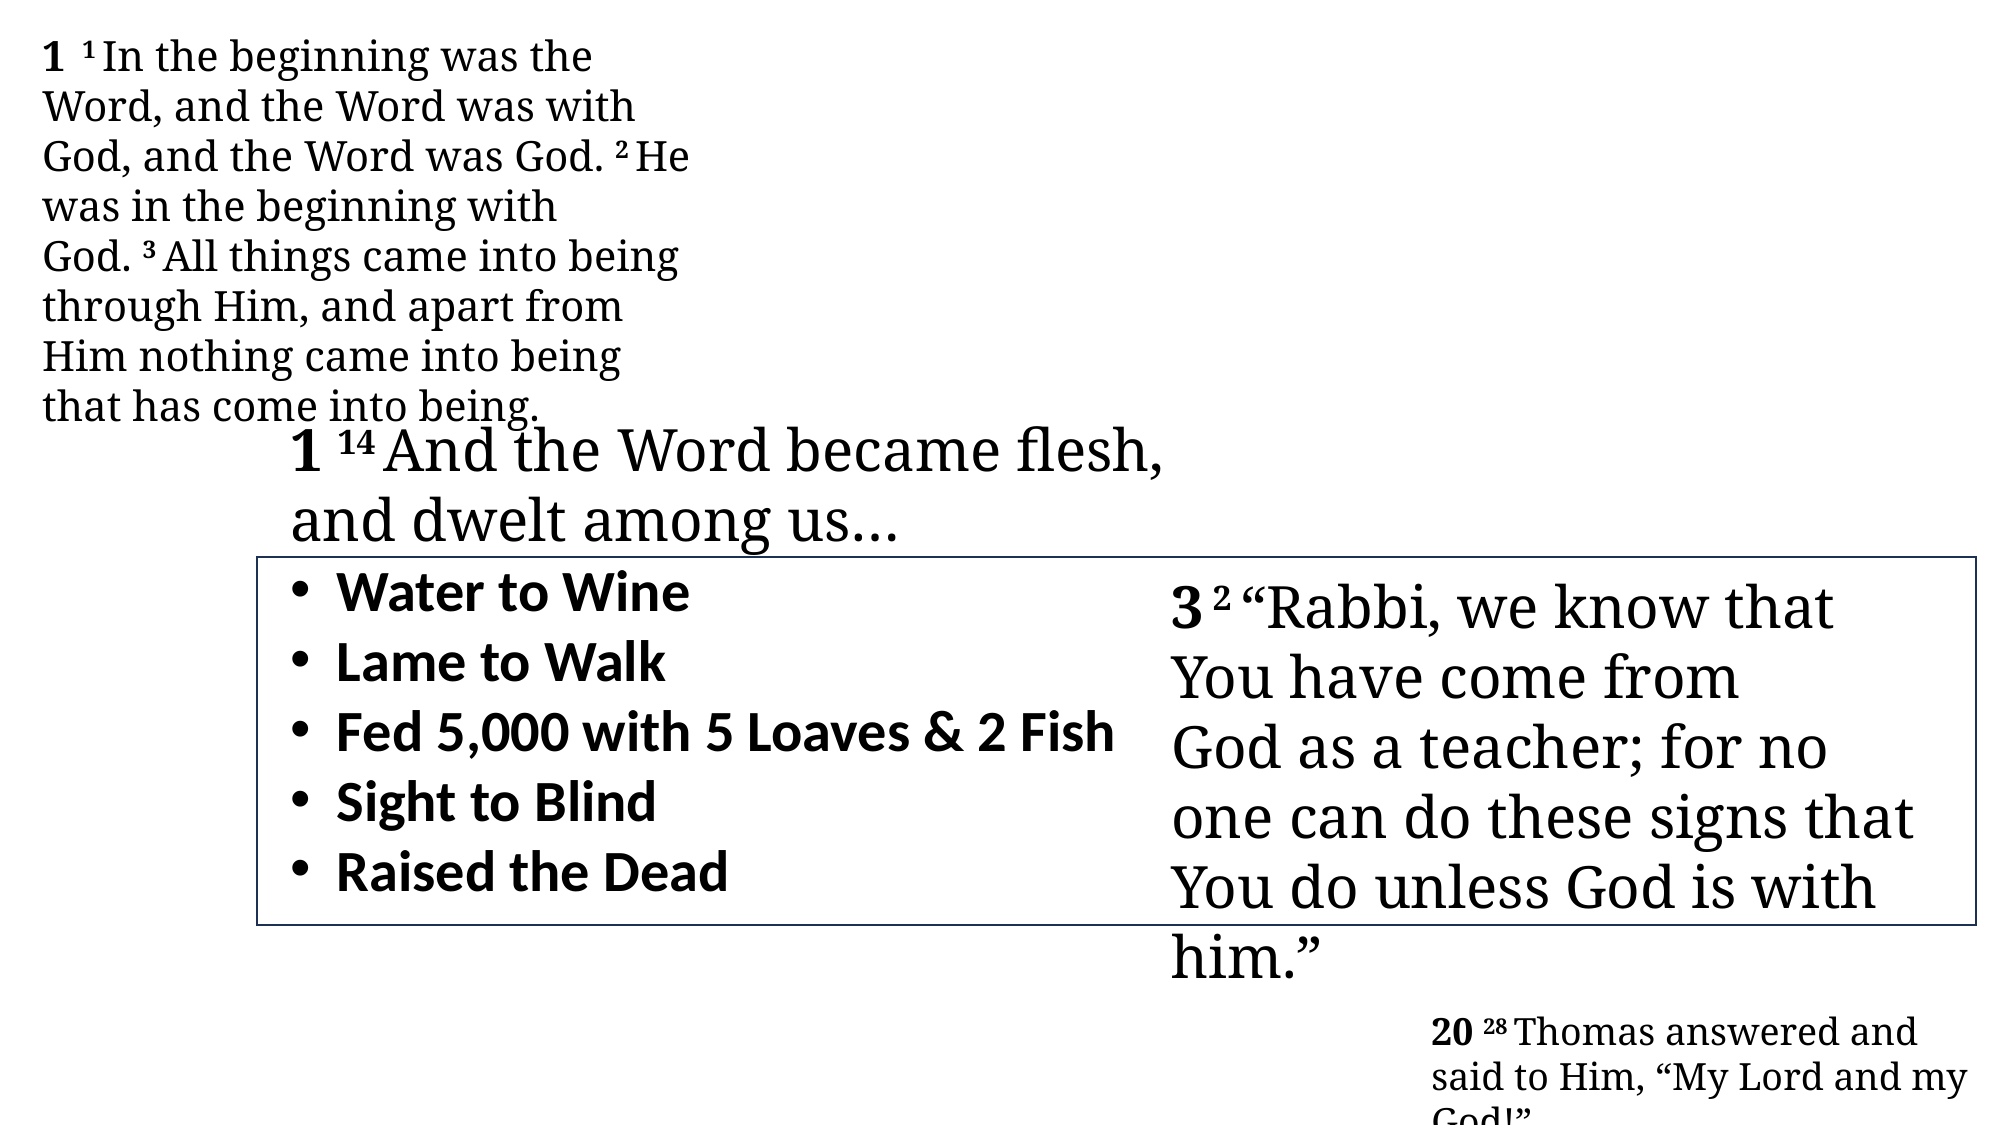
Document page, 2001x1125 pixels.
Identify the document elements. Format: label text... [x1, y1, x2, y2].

text_box 1 14 And the Word became flesh, and dwelt among us… [275, 405, 1276, 556]
text_box 20 28 Thomas answered and said to Him, “My Lord and my God!” [1416, 1000, 2000, 1125]
text_box Water to Wine Lame to Walk Fed 5,000 with 5 Loaves & 2 Fish Sight to Blind Raised the Dead [275, 545, 1184, 556]
text_box 3 2 “Rabbi, we know that You have come from God as a teacher; for no one can do these signs that You do unless God is with him.” [1156, 926, 1934, 998]
text_box 1 1 In the beginning was the Word, and the Word was with God, and the Word was God. 2 He was in the beginning with God. 3 All things came into being through Him, and apart from Him nothing came into being that has come into being. [27, 22, 724, 437]
text_box [256, 556, 1977, 926]
